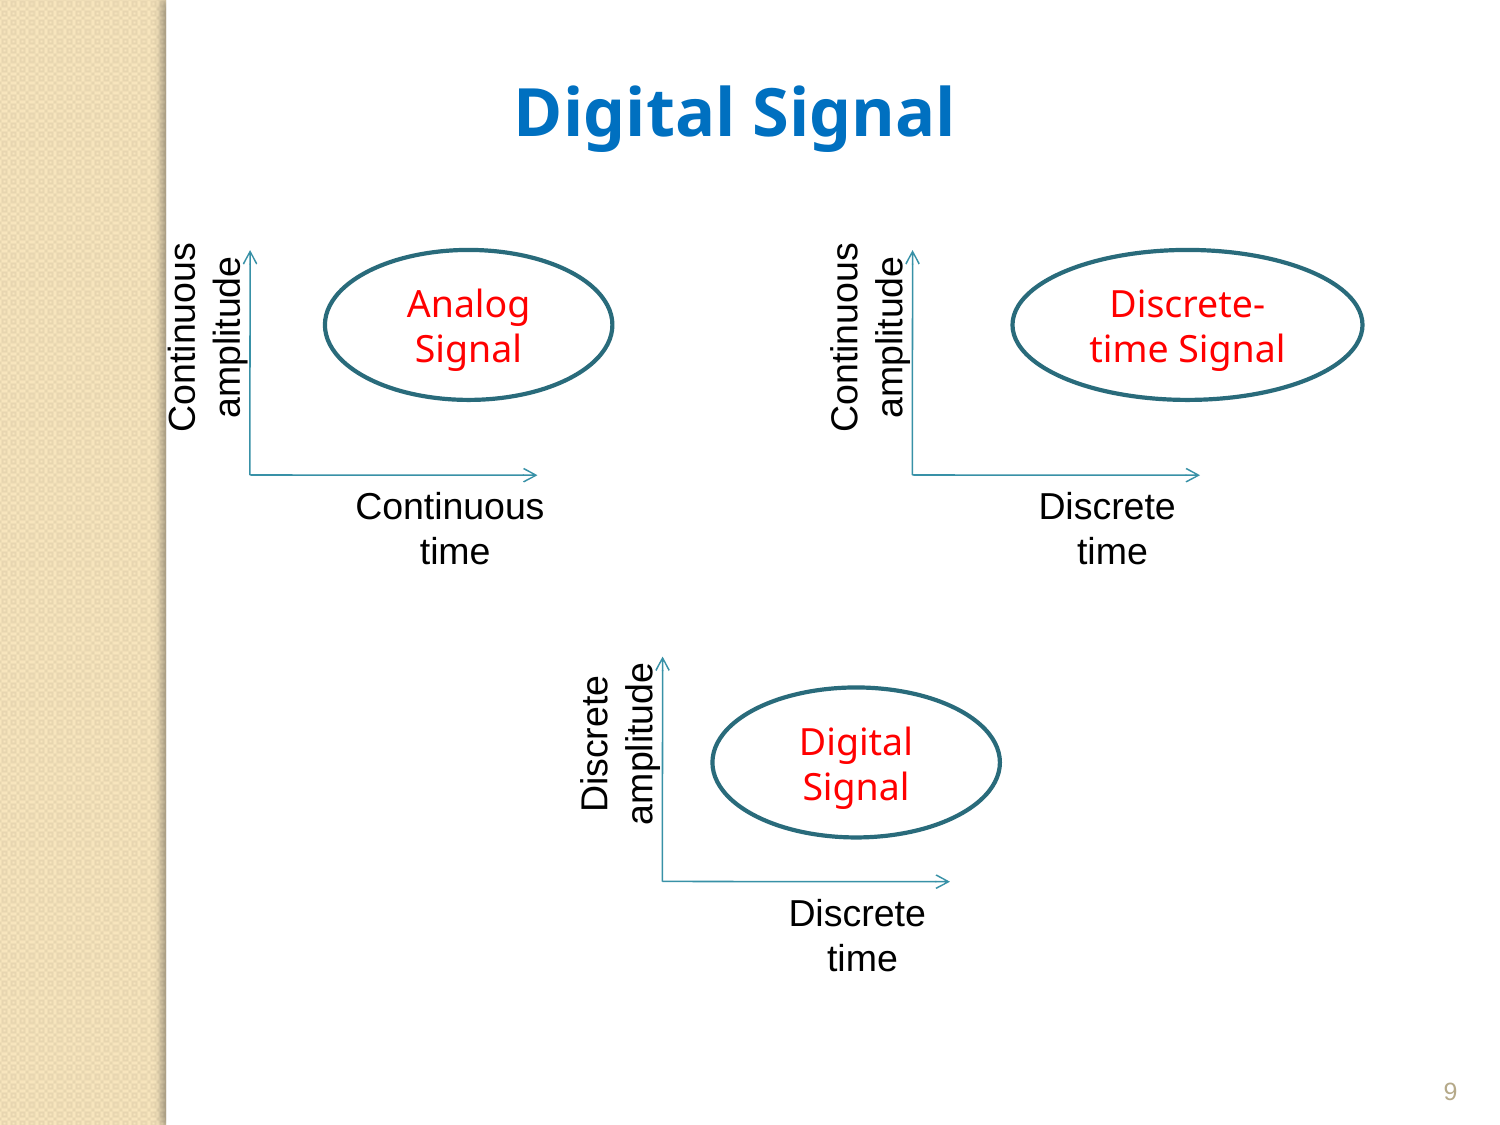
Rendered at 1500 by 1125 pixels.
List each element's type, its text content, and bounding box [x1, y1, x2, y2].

text_box Continuous amplitude [812, 225, 918, 359]
text_box Continuous time [337, 474, 563, 580]
text_box Discrete time [749, 881, 975, 987]
slide_number 9 [1413, 1034, 1488, 1113]
text_box Discrete amplitude [562, 631, 668, 766]
text_box Analog Signal [322, 247, 615, 403]
text_box Continuous amplitude [812, 372, 918, 451]
text_box Digital Signal [710, 685, 1003, 840]
text_box Digital Signal [125, 62, 1363, 158]
text_box Discrete-time Signal [1010, 247, 1365, 403]
text_box Continuous amplitude [149, 372, 255, 451]
text_box Continuous amplitude [149, 225, 255, 359]
text_box Discrete amplitude [562, 780, 668, 857]
text_box Discrete time [999, 474, 1225, 580]
